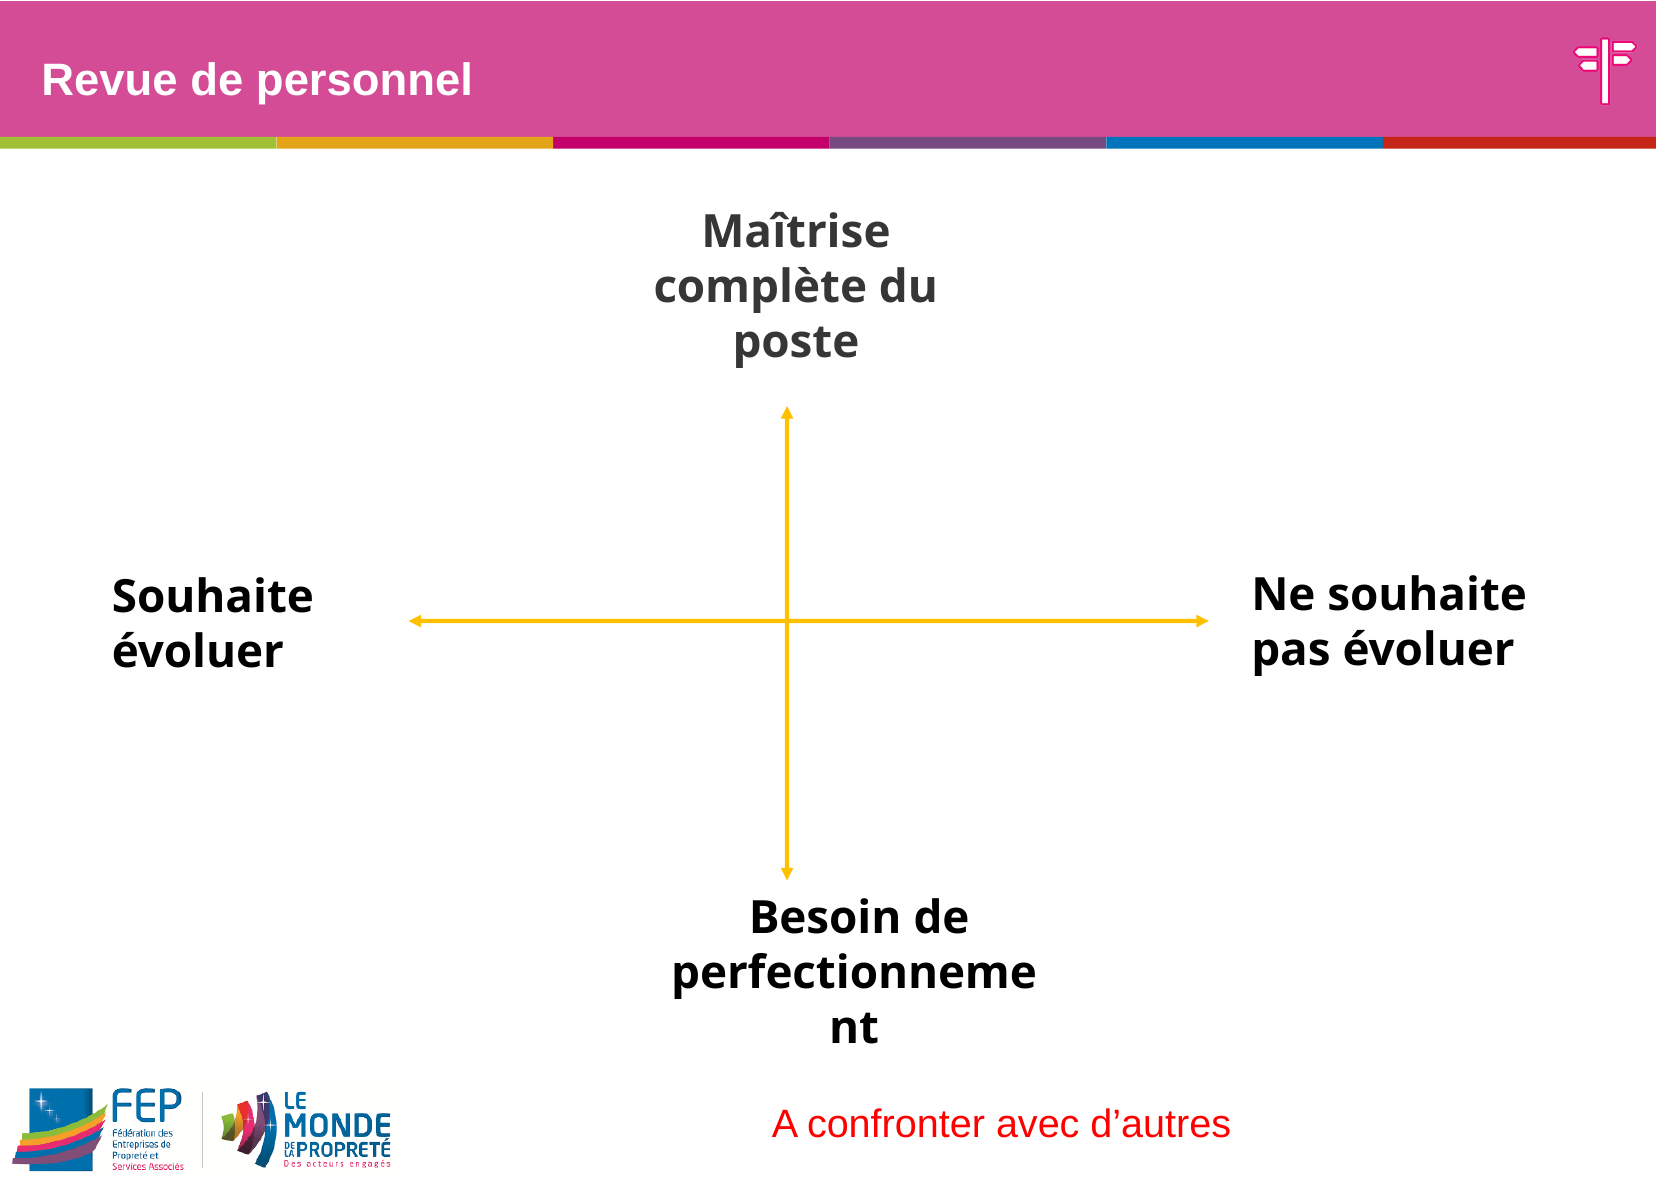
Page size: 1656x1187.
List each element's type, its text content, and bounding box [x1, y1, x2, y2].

picture [1555, 7, 1656, 130]
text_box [96, 557, 1572, 686]
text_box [629, 193, 1065, 555]
text_box A confronter avec d’autres [757, 1090, 1247, 1153]
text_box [629, 693, 1065, 1091]
picture [12, 1082, 399, 1177]
title Revue de personnel [26, 41, 1517, 112]
text_box [82, 553, 387, 619]
